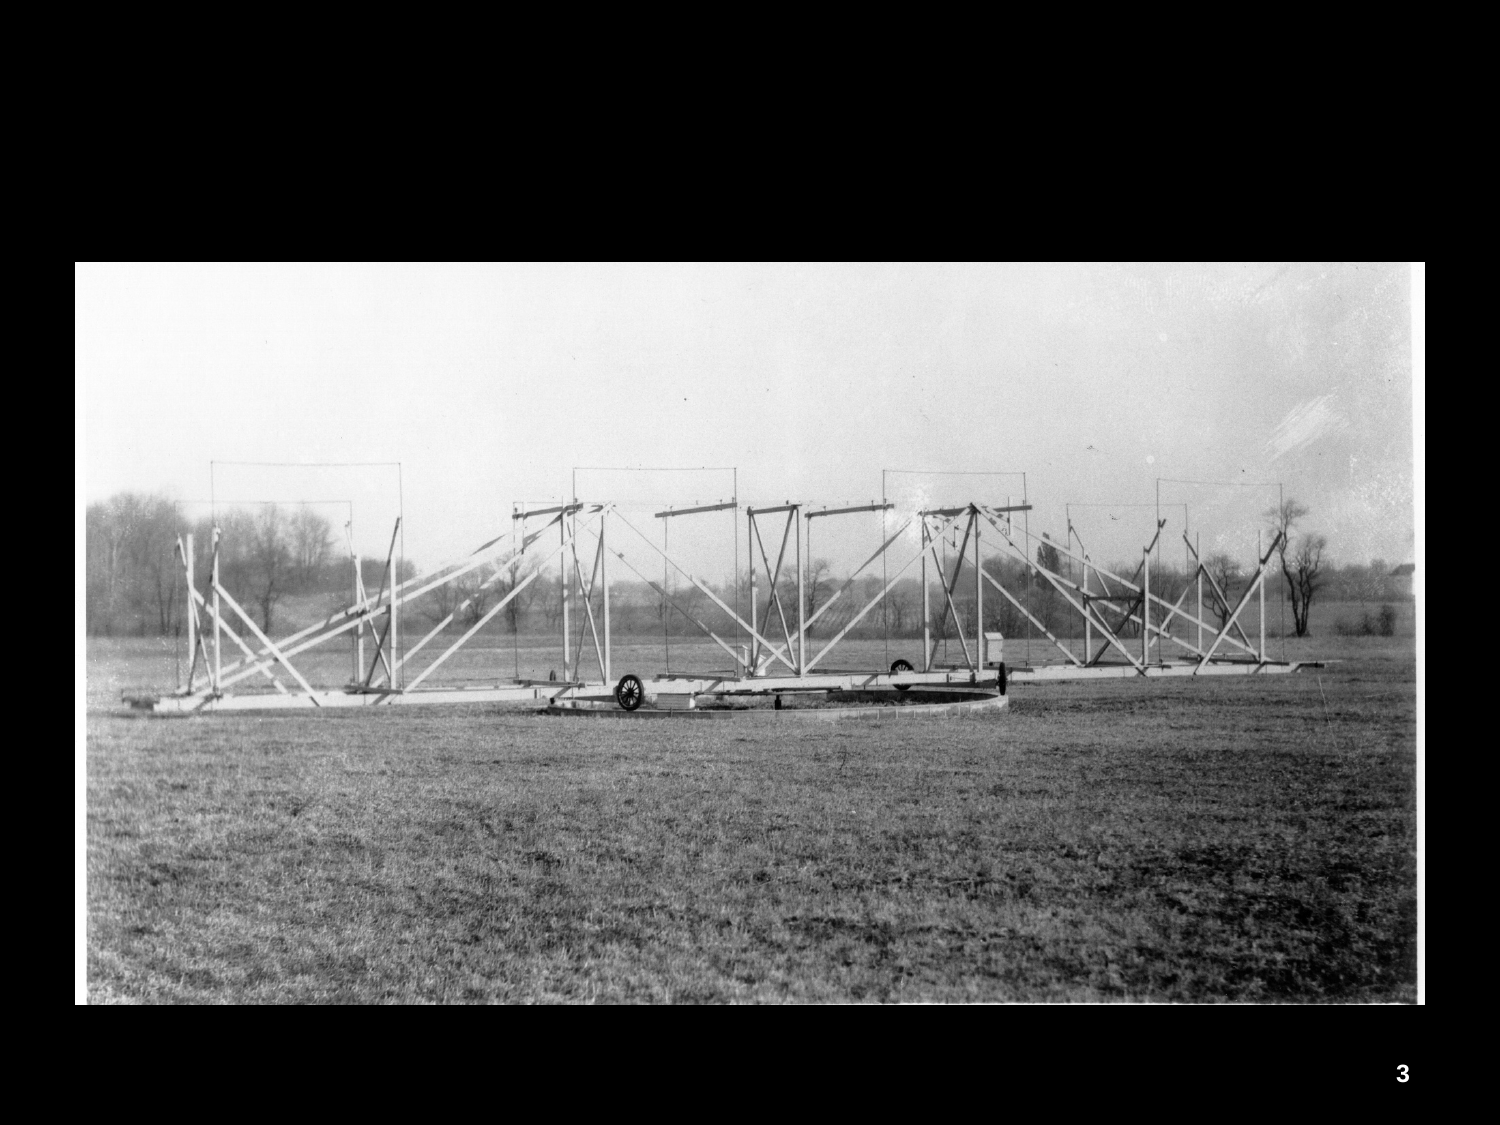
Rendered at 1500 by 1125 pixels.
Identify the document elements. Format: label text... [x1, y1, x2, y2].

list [74, 262, 1426, 1006]
slide_number 3 [1074, 1042, 1425, 1103]
